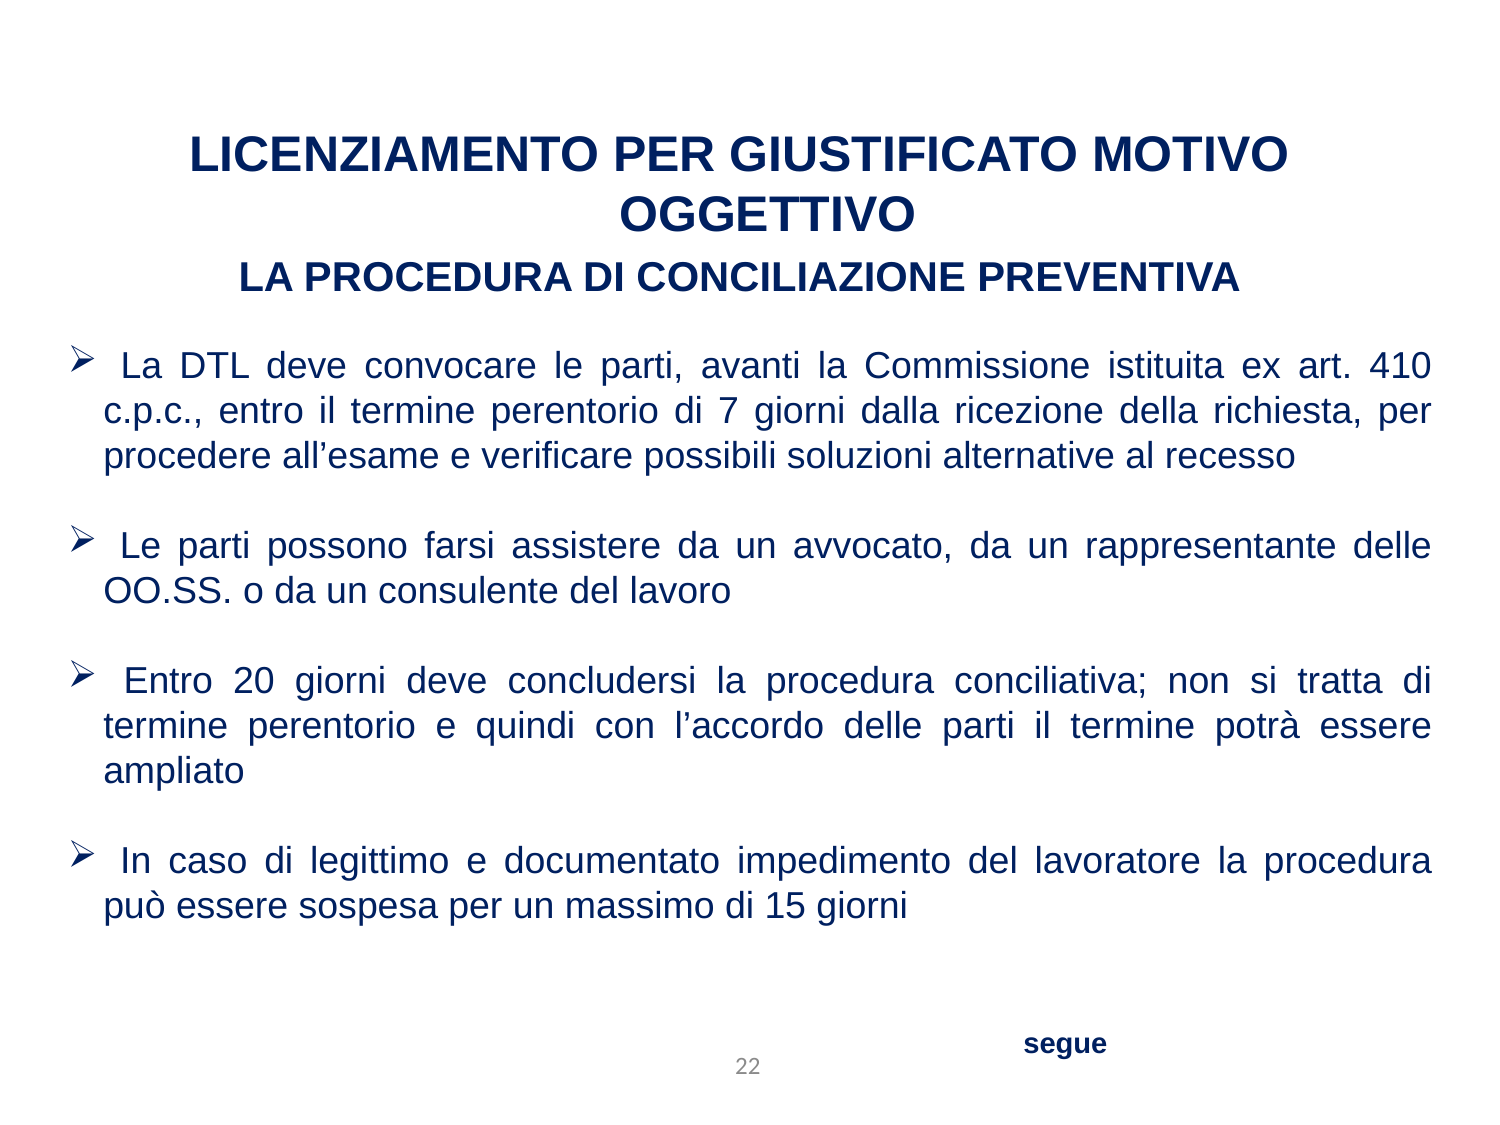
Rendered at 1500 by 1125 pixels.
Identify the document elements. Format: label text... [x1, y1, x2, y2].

text_box La DTL deve convocare le parti, avanti la Commissione istituita ex art. 410 c.p.c., entro il termine perentorio di 7 giorni dalla ricezione della richiesta, per procedere all’esame e verificare possibili soluzioni alternative al recesso Le parti possono farsi assistere da un avvocato, da un rappresentante delle OO.SS. o da un consulente del lavoro Entro 20 giorni deve concludersi la procedura conciliativa; non si tratta di termine perentorio e quindi con l’accordo delle parti il termine potrà essere ampliato In caso di legittimo e documentato impedimento del lavoratore la procedura può essere sospesa per un massimo di 15 giorni segue [53, 243, 1447, 1069]
list Licenziamento per GIUSTIFICATO MOTIVO OGGETTIVO La procedura di conciliazione preventiva [64, 113, 1416, 243]
text_box 22 [572, 1069, 923, 1095]
